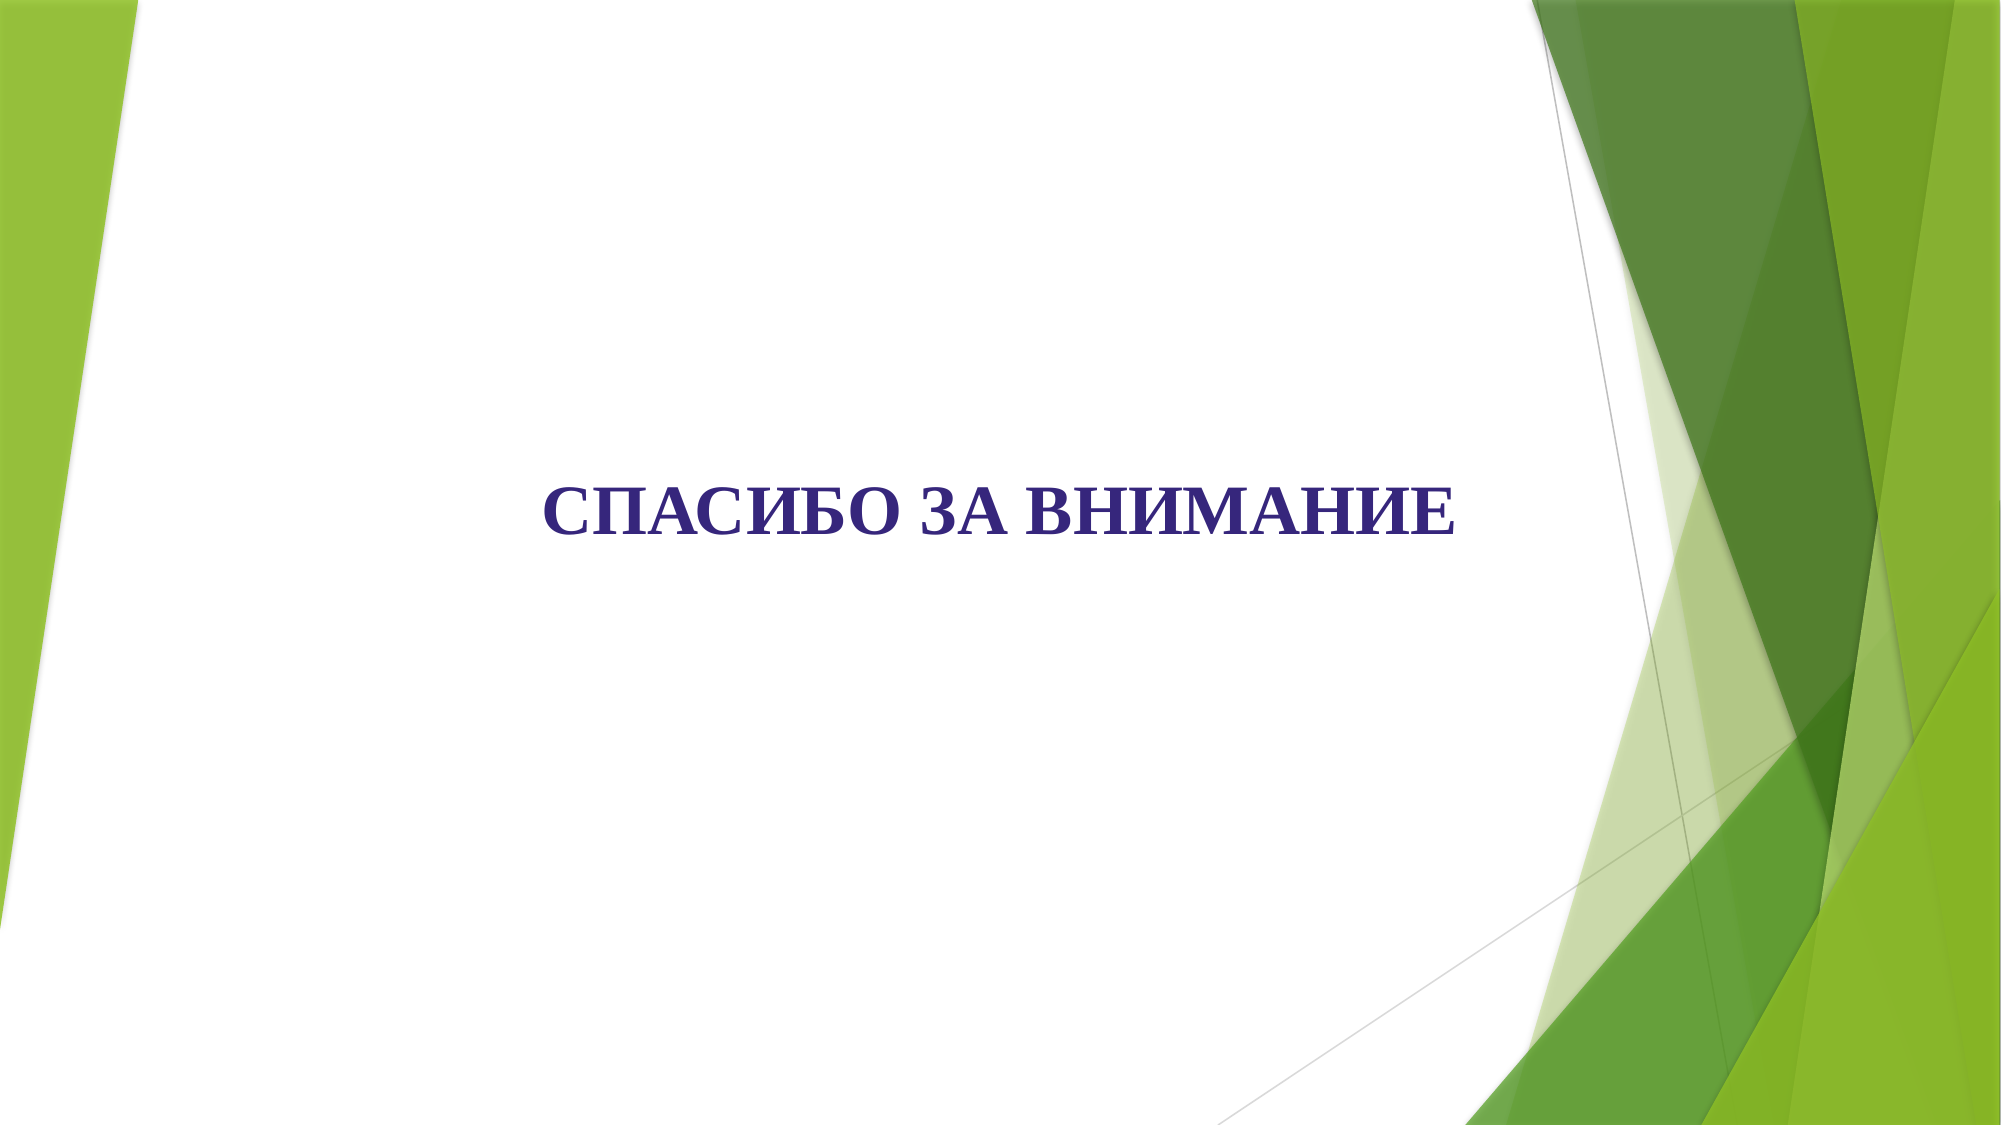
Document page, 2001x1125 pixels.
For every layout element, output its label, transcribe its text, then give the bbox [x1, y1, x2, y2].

text_box СПАСИБО ЗА ВНИМАНИЕ [361, 456, 1639, 556]
